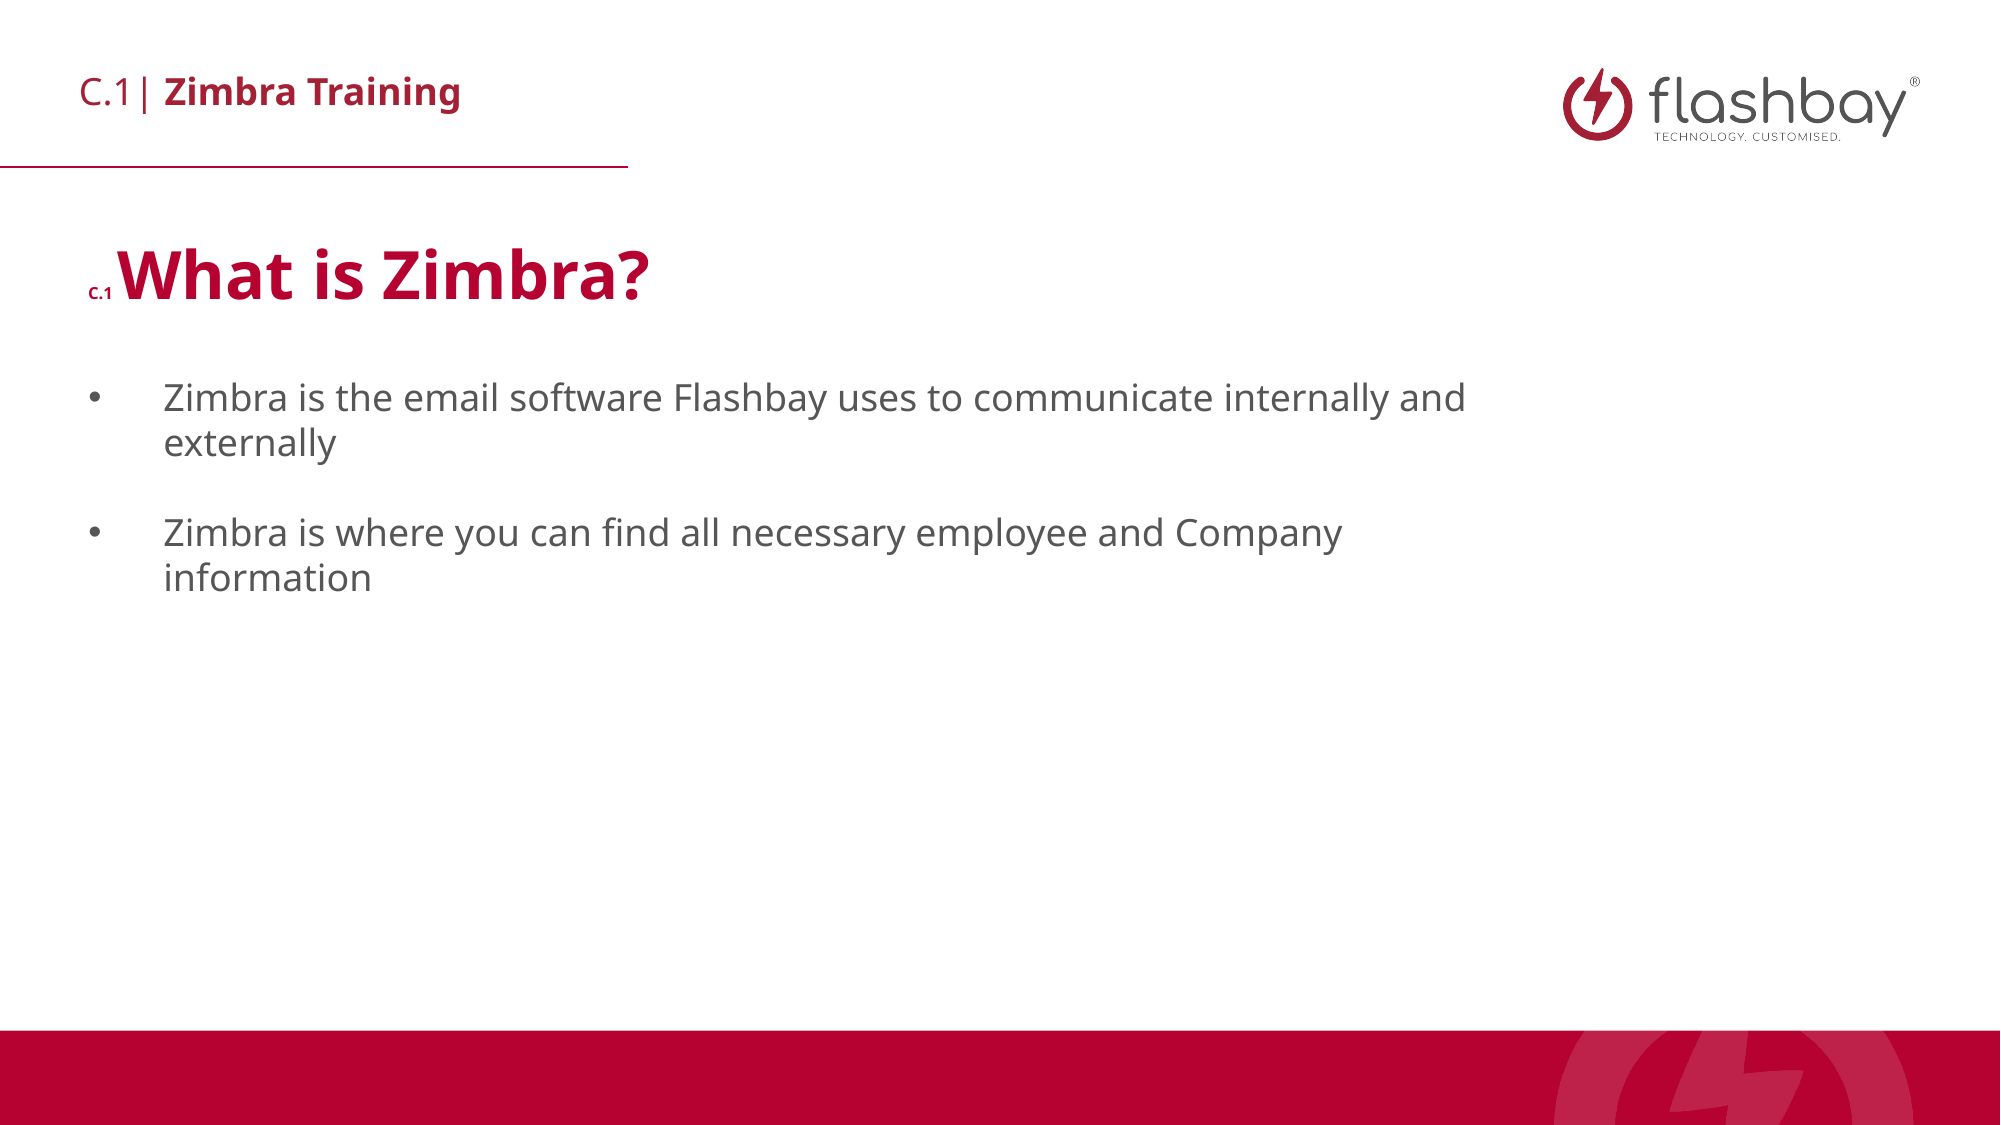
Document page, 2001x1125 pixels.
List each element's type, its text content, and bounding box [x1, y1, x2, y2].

picture [1519, 1030, 1944, 1125]
text_box C.1 What is Zimbra? [73, 225, 1008, 320]
text_box Zimbra is the email software Flashbay uses to communicate internally and externally Zimbra is where you can find all necessary employee and Company information [73, 366, 1555, 607]
picture [1563, 68, 1920, 141]
